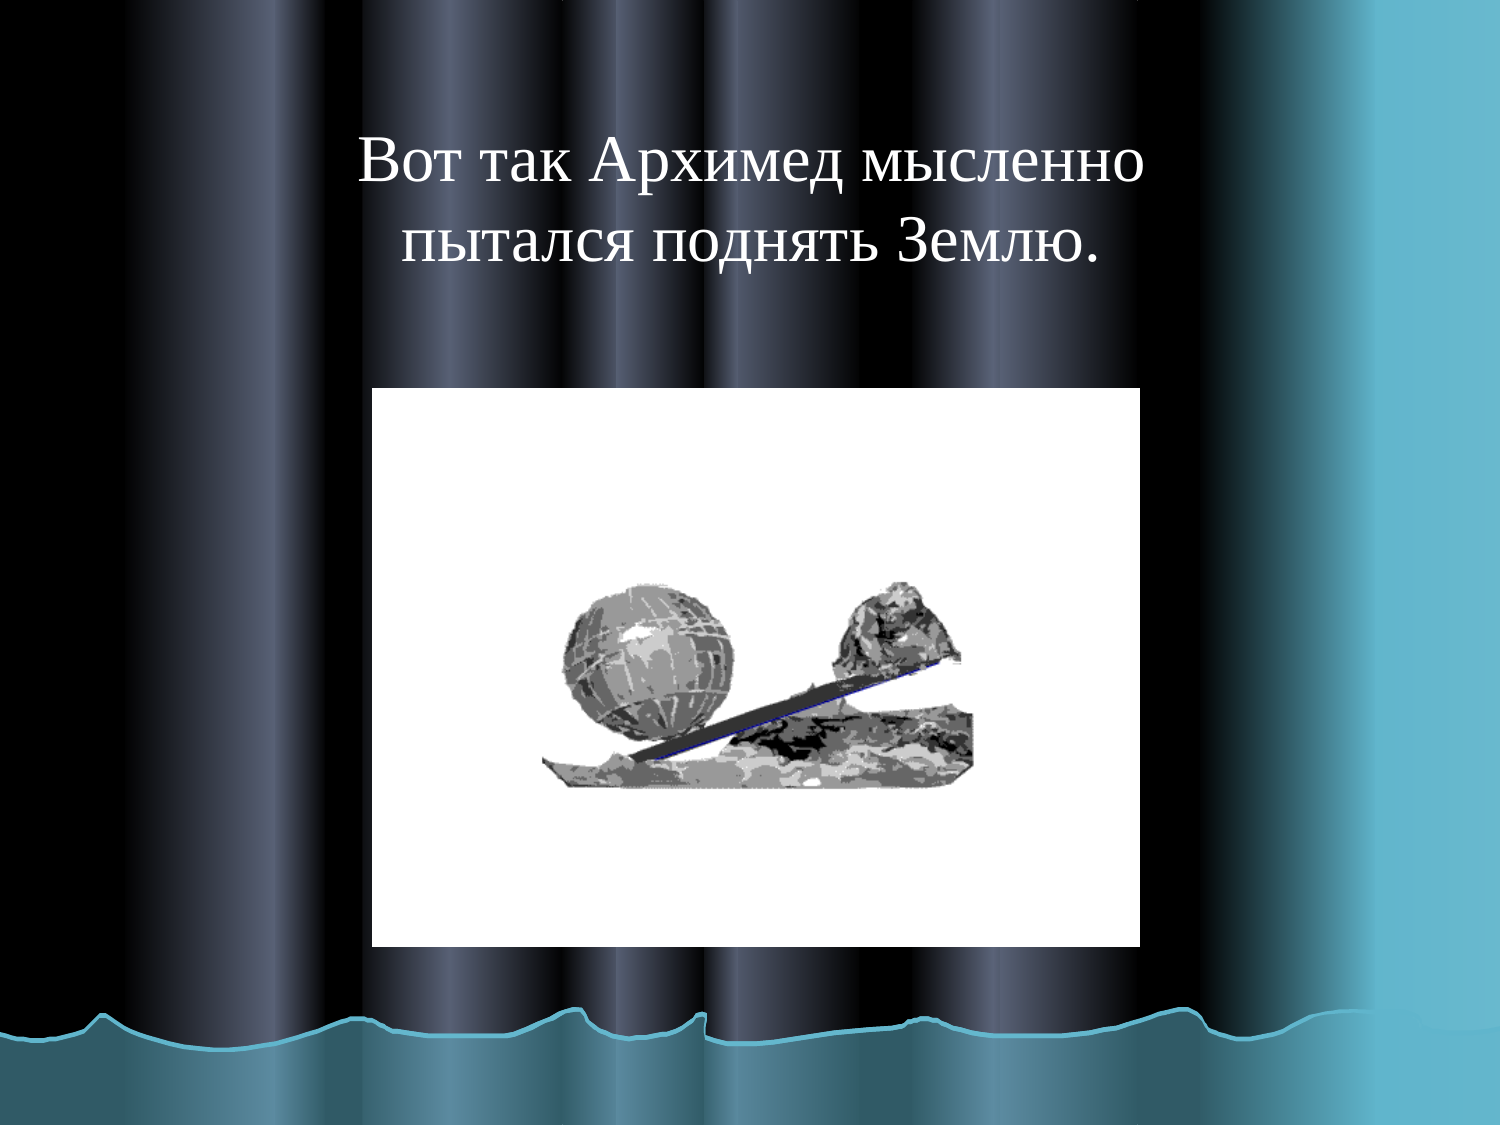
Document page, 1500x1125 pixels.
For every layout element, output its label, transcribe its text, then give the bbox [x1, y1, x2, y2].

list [371, 387, 1140, 947]
title Вот так Архимед мысленно пытался поднять Землю. [76, 77, 1428, 312]
